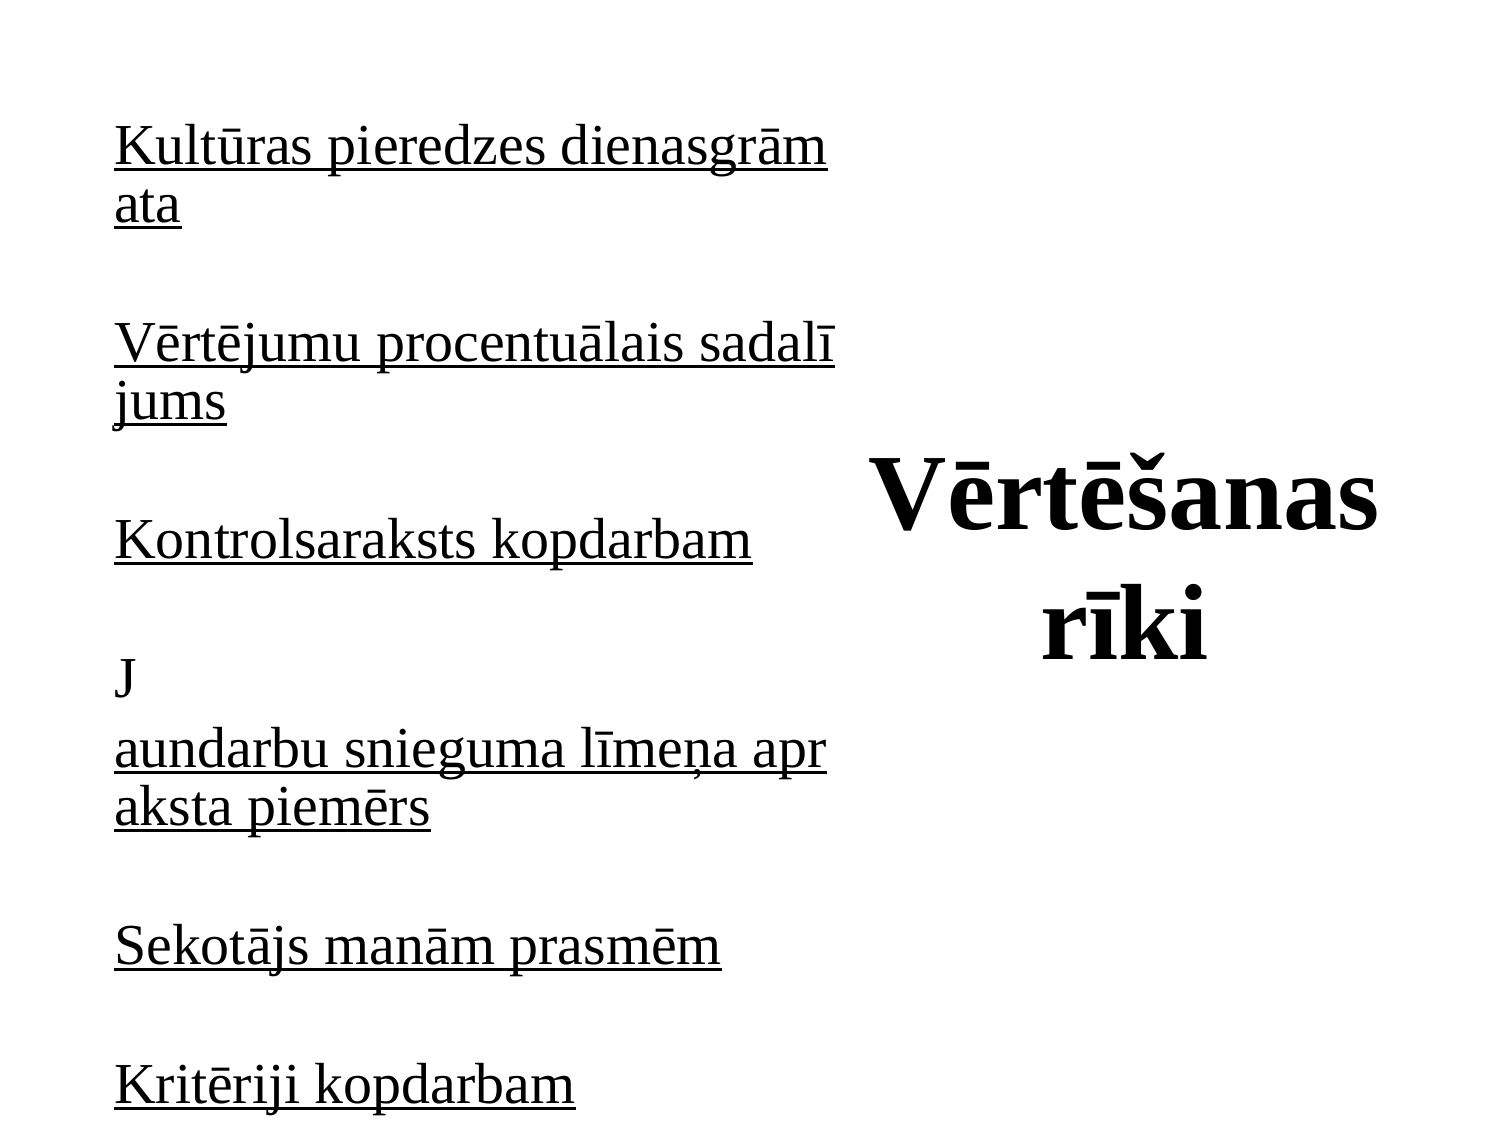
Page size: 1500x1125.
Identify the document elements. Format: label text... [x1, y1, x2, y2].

subtitle Kultūras pieredzes dienasgrāmata Vērtējumu procentuālais sadalījums Kontrolsaraksts kopdarbam Jaundarbu snieguma līmeņa apraksta piemērs Sekotājs manām prasmēm Kritēriji kopdarbam Noslēguma vērtējuma kalkulators [94, 86, 862, 1110]
title Vērtēšanas rīki [827, 57, 1423, 702]
